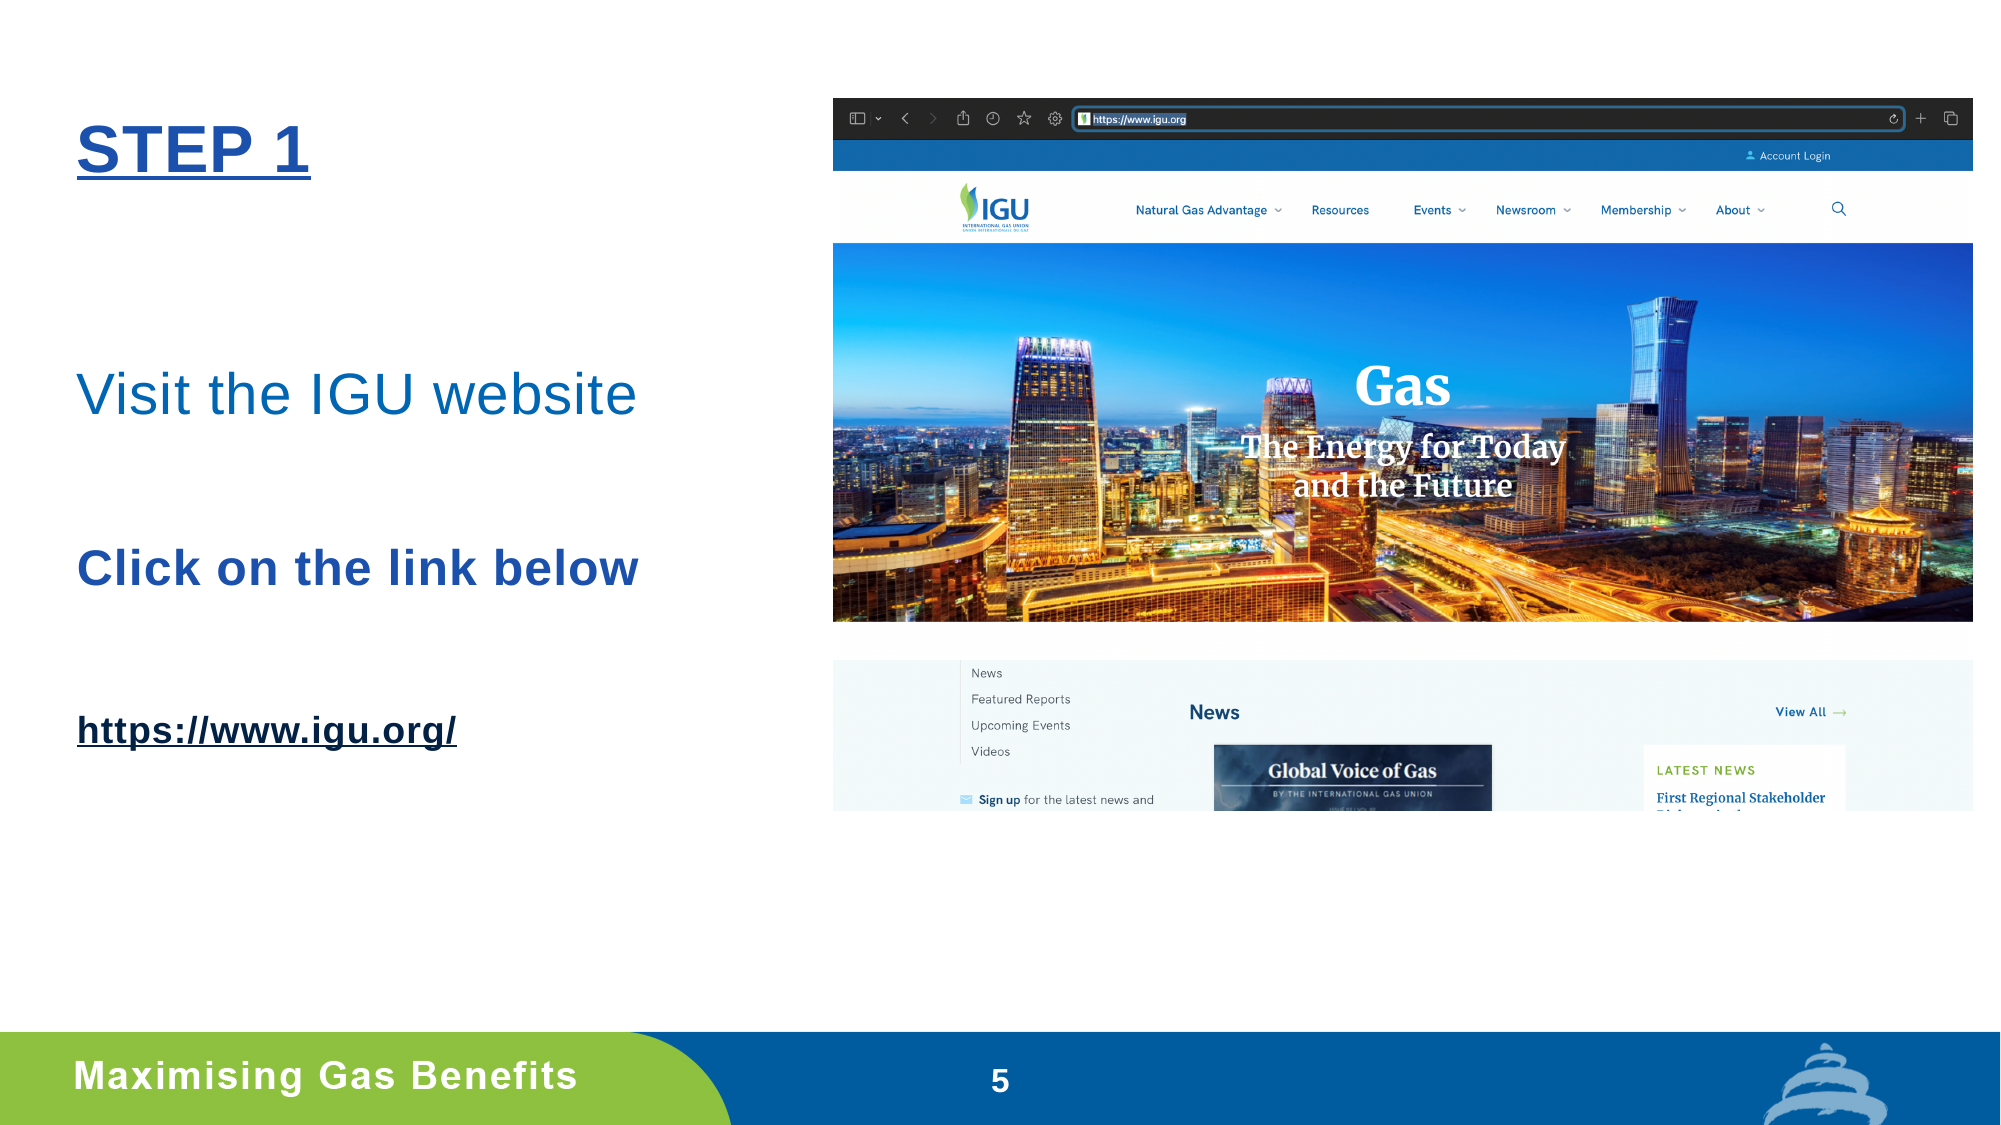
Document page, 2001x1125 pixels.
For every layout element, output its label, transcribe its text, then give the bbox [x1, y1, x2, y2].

text_box Visit the IGU website Click on the link below https://www.igu.org/ [62, 357, 706, 1125]
list [32, 204, 1912, 985]
slide_number 5 [822, 1052, 1179, 1104]
text_box STEP 1 [62, 87, 1942, 204]
picture [1010, 311, 1025, 315]
picture [0, 0, 2001, 1125]
